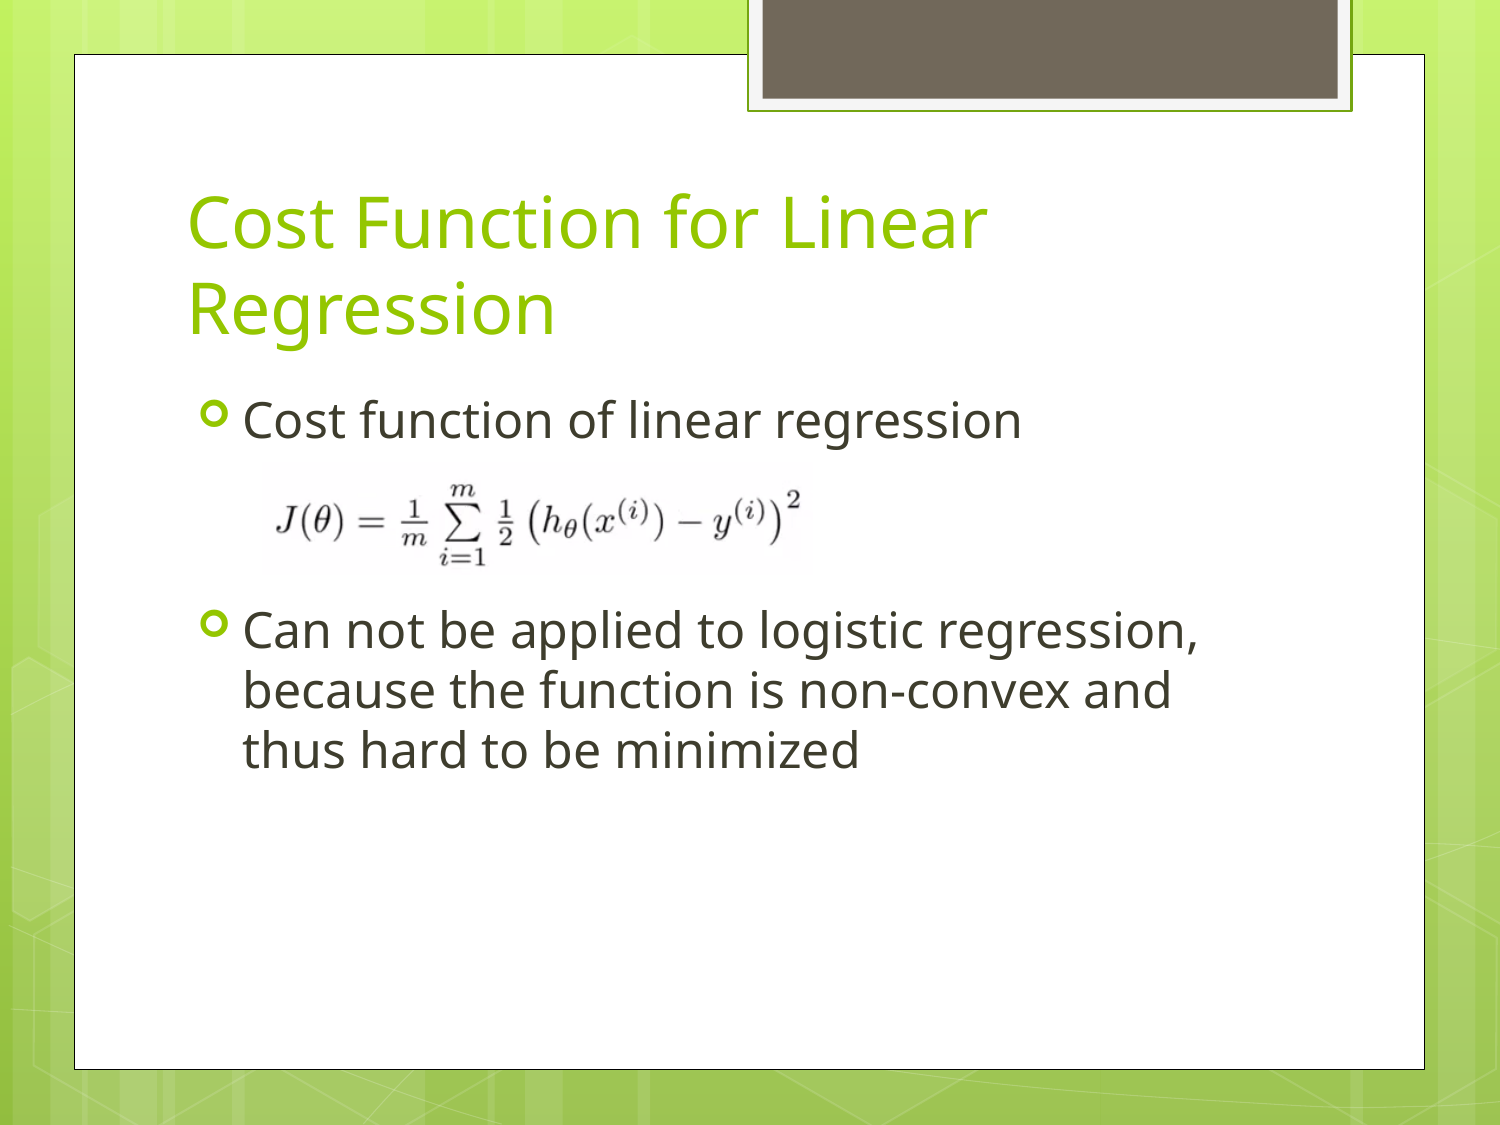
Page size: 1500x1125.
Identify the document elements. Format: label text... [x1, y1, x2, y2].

list Cost function of linear regression Can not be applied to logistic regression, because the function is non-convex and thus hard to be minimized [171, 381, 1283, 957]
title Cost Function for Linear Regression [171, 168, 1324, 357]
picture [262, 462, 813, 575]
